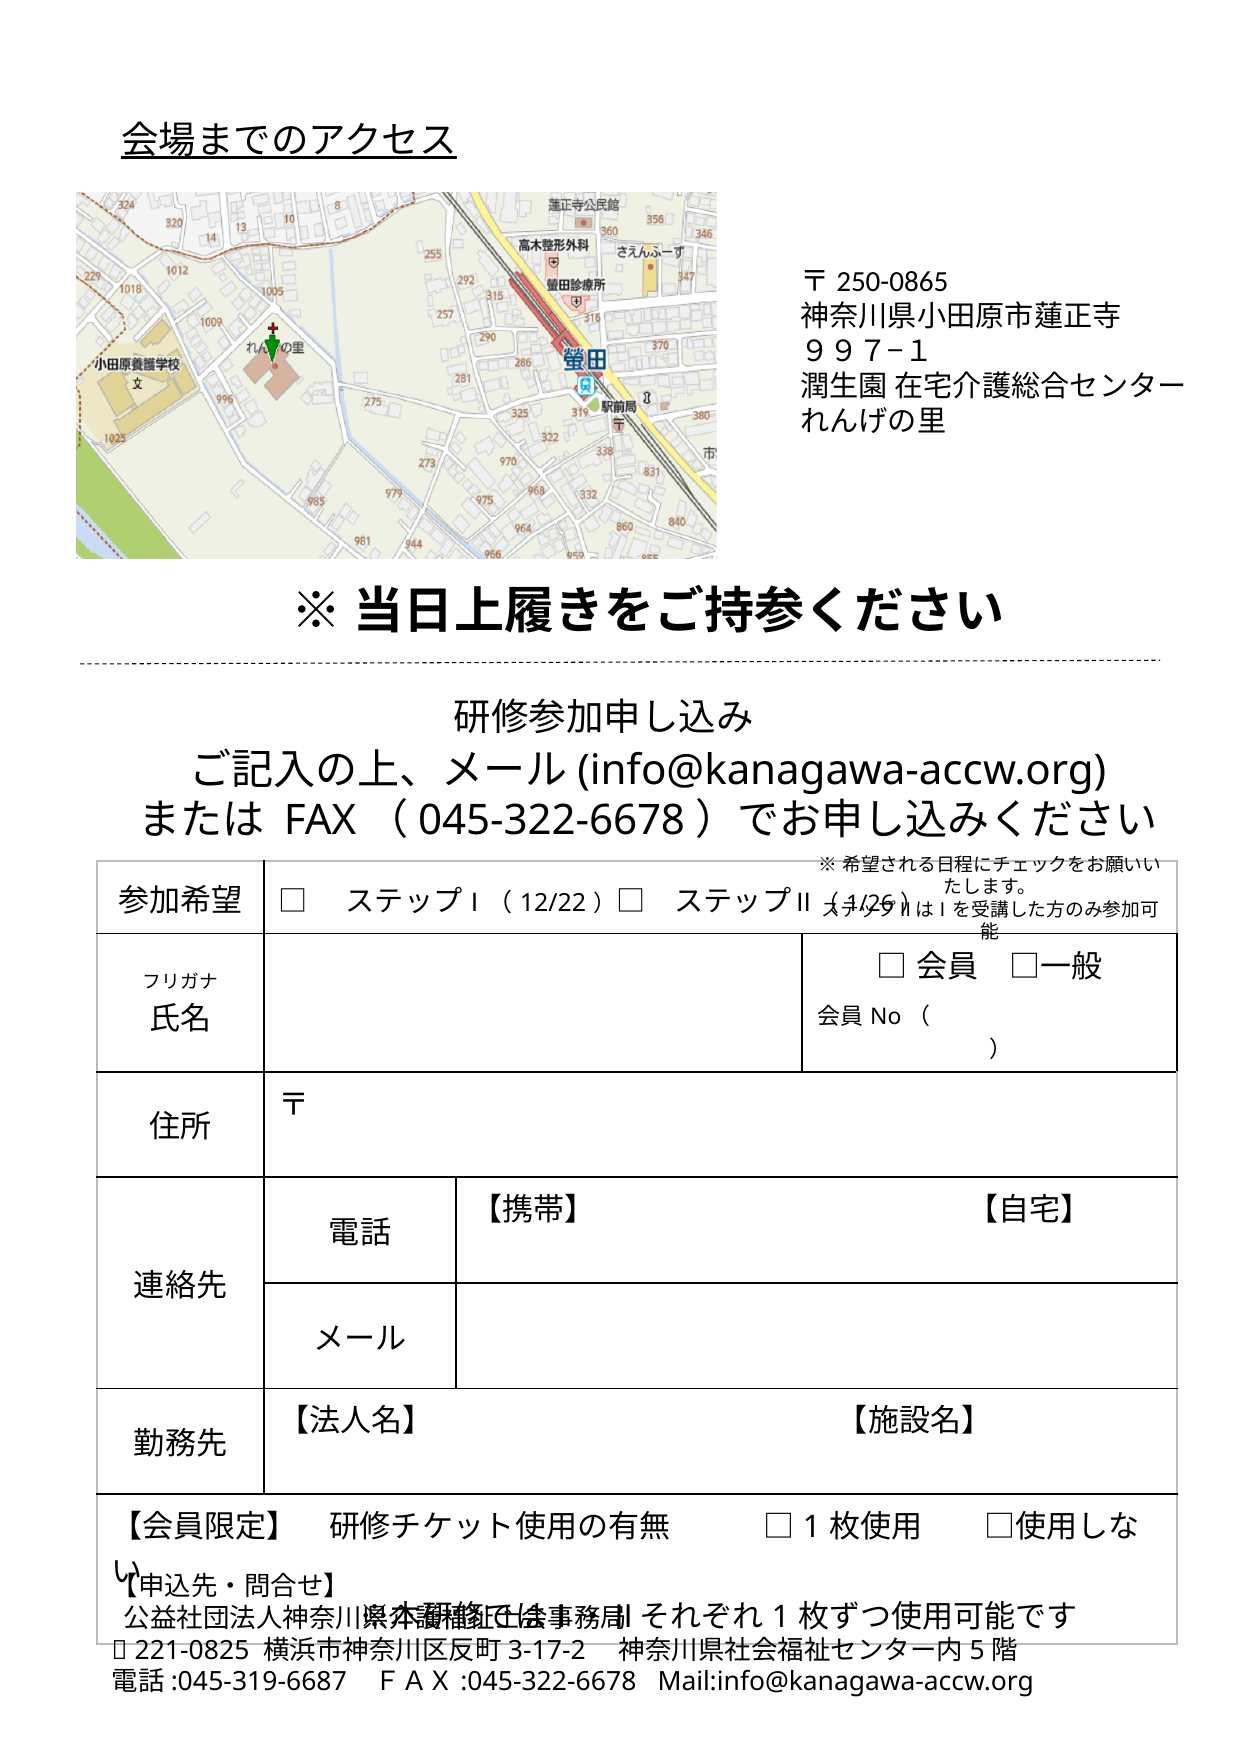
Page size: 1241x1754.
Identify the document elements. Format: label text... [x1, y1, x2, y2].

text_box ご記入の上、メール(info@kanagawa-accw.org) または FAX（045-322-6678）でお申し込みください [119, 758, 1176, 827]
table_cell 連絡先 [98, 1178, 263, 1388]
table_cell メール [265, 1284, 455, 1388]
table_cell フリガナ 氏名 [98, 934, 263, 1071]
text_box 会場までのアクセス [36, 101, 542, 176]
text_box 【申込先・問合せ】 公益社団法人神奈川県介護福祉士会事務局 🏣 221-0825 横浜市神奈川区反町3-17-2 神奈川県社会福祉センター内5階 電話:045-319-6687 ＦＡＸ:045-322-6678 Mail:info@kanagawa-accw.org [96, 1561, 1174, 1705]
text_box 〒250-0865 神奈川県小田原市蓮正寺 ９９７−１ 潤生園 在宅介護総合センター れんげの里 [784, 111, 1241, 553]
table_cell 勤務先 [98, 1389, 263, 1493]
text_box ※希望される日程にチェックをお願いいたします。 ステップⅡはⅠを受講した方のみ参加可能 [802, 862, 1178, 933]
text_box 研修参加申し込み [216, 680, 991, 751]
table_cell □会員 □一般 会員No（ ） [803, 934, 1176, 1071]
text_box ※当日上履きをご持参ください [102, 569, 1194, 648]
table_cell [457, 1284, 1176, 1388]
table_cell 〒 [265, 1073, 1176, 1176]
table_header □ ステップⅠ（12/22）□ ステップⅡ（1/26） [265, 862, 802, 933]
picture [76, 191, 717, 559]
table_cell [265, 934, 801, 1071]
table_cell 【携帯】 【自宅】 [457, 1178, 1176, 1282]
table_cell 電話 [265, 1178, 455, 1282]
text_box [79, 660, 1160, 664]
table_cell 【会員限定】 研修チケット使用の有無 □1枚使用 □使用しない ※本研修ではⅠ・Ⅱそれぞれ1枚ずつ使用可能です [98, 1495, 1176, 1643]
table_header 参加希望 [98, 862, 263, 933]
table_cell 【法人名】 【施設名】 [265, 1389, 1176, 1493]
table_cell 住所 [98, 1073, 263, 1176]
